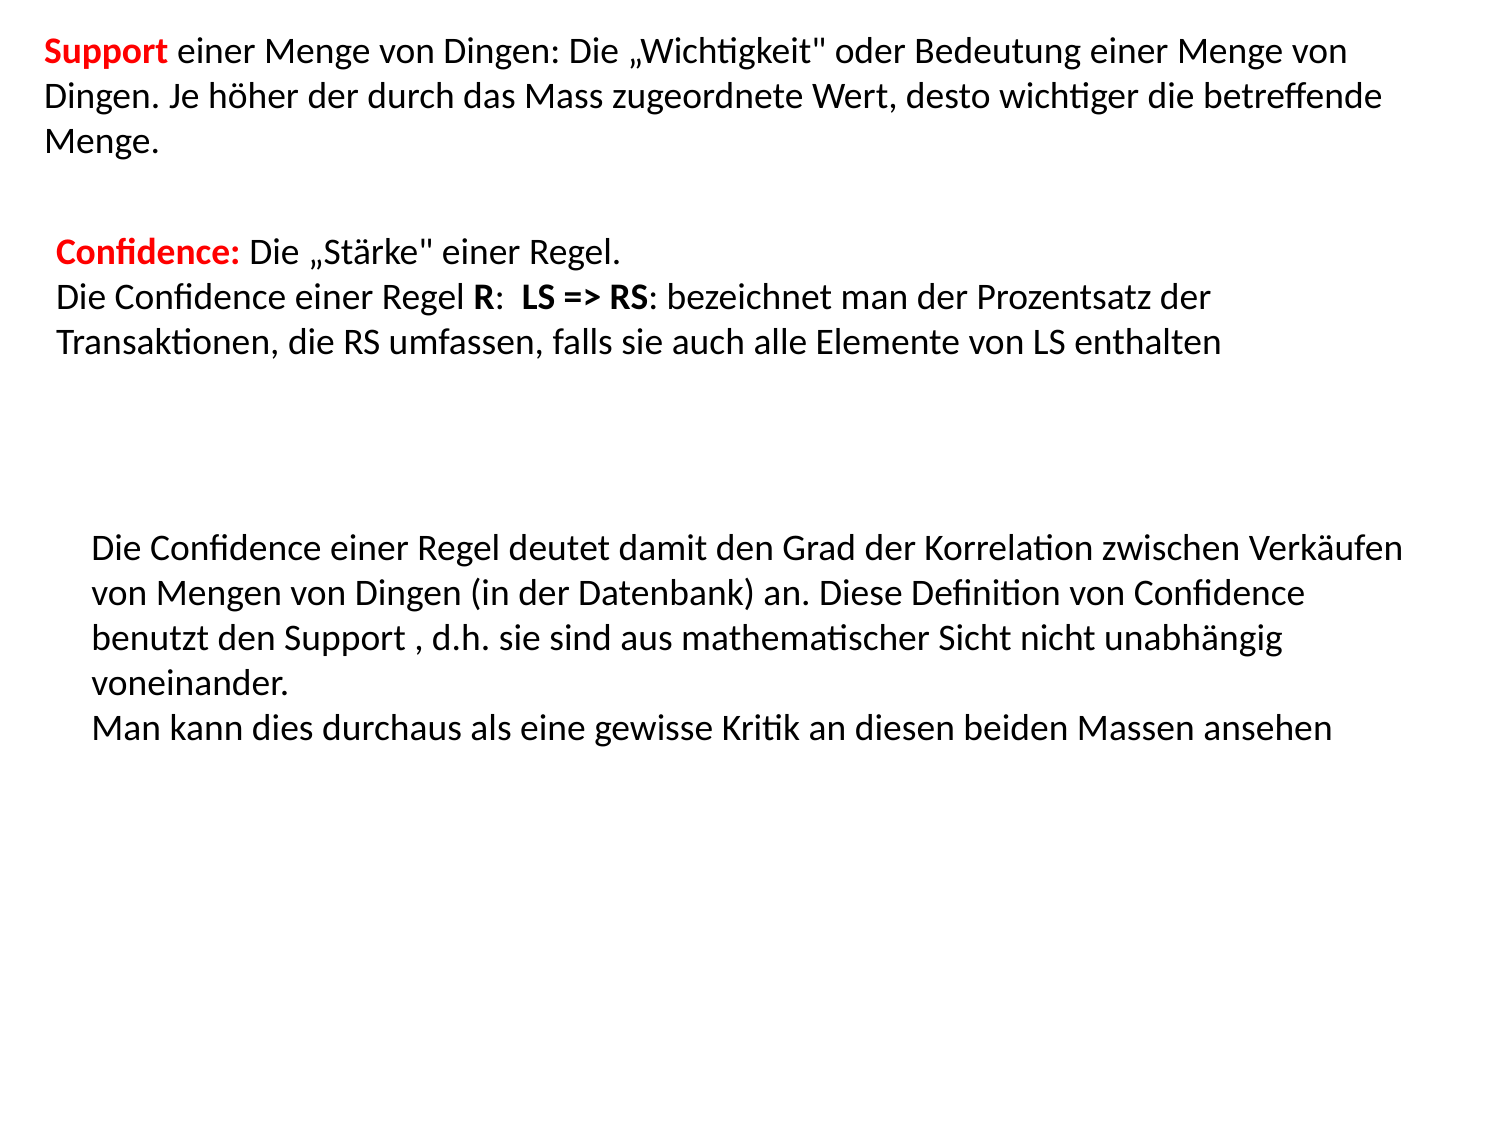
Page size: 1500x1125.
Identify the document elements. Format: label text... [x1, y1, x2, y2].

text_box Die Confidence einer Regel deutet damit den Grad der Korrelation zwischen Verkäufen von Mengen von Dingen (in der Datenbank) an. Diese Definition von Confidence benutzt den Support , d.h. sie sind aus mathematischer Sicht nicht unabhängig voneinander. Man kann dies durchaus als eine gewisse Kritik an diesen beiden Massen ansehen [76, 515, 1424, 755]
text_box Support einer Menge von Dingen: Die „Wichtigkeit" oder Bedeutung einer Menge von Dingen. Je höher der durch das Mass zugeordnete Wert, desto wichtiger die betreffende Menge. [29, 19, 1447, 169]
text_box Confidence: Die „Stärke" einer Regel. Die Confidence einer Regel R: LS => RS: bezeichnet man der Prozentsatz der Transaktionen, die RS umfassen, falls sie auch alle Elemente von LS enthalten [41, 219, 1459, 370]
